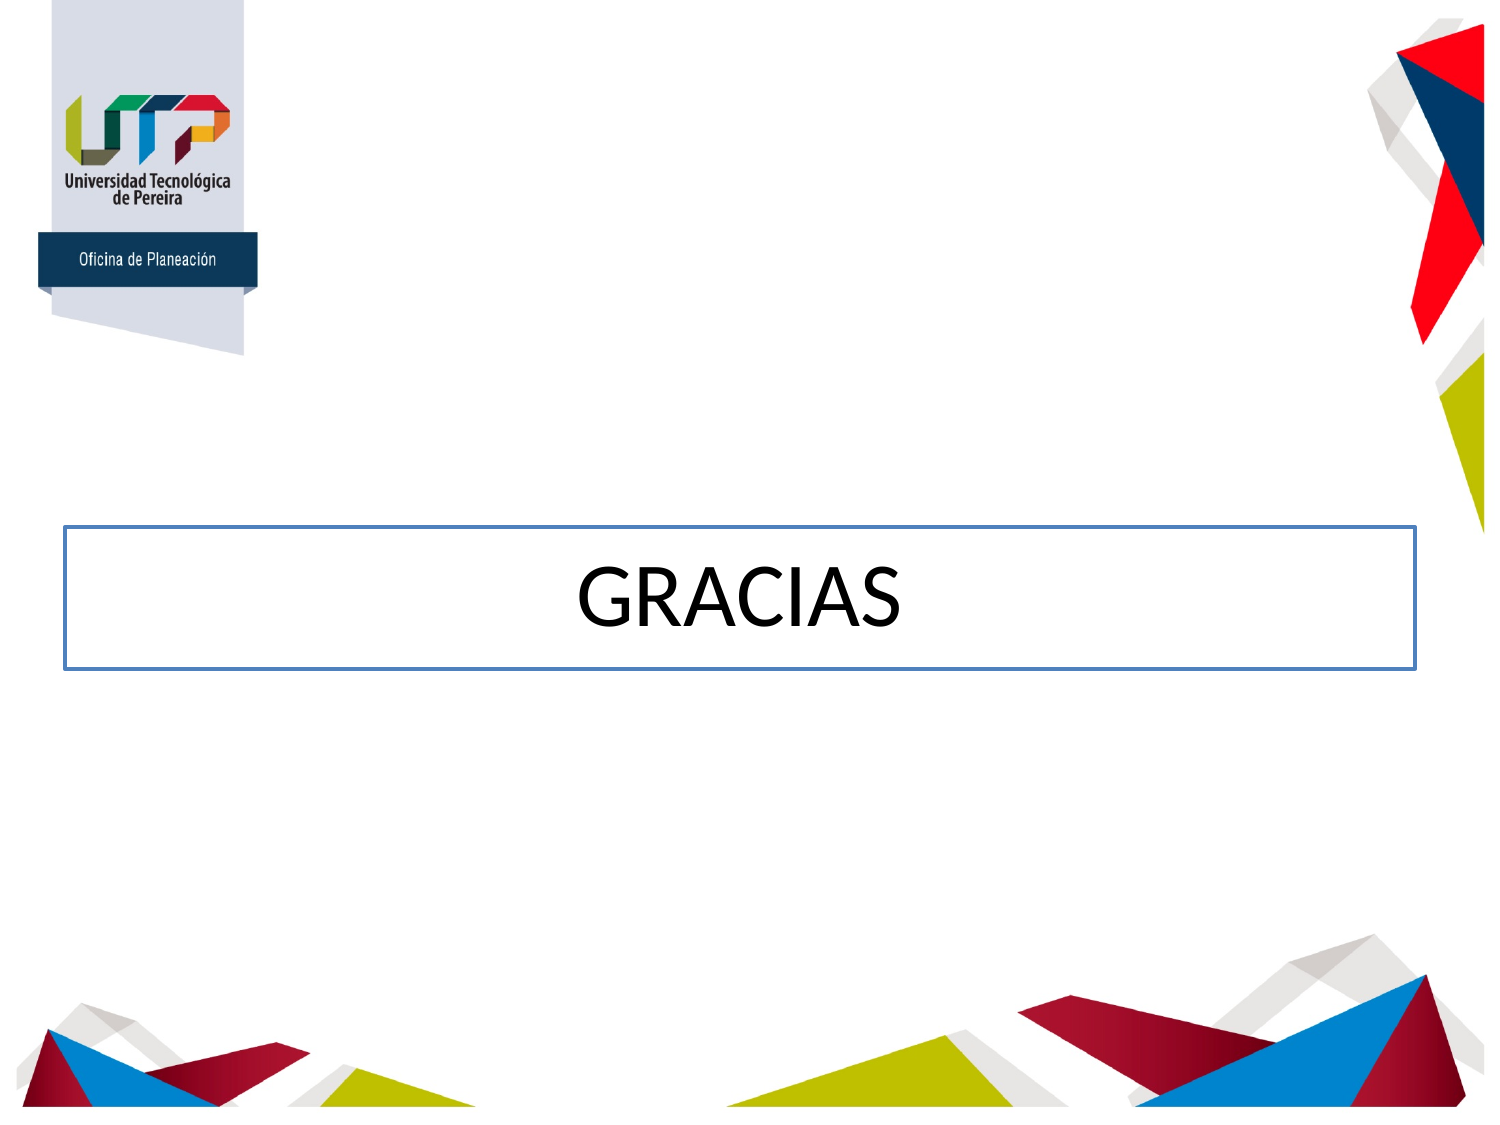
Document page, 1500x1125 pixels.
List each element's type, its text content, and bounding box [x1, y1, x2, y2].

picture [0, 0, 1500, 1125]
list GRACIAS [63, 525, 1417, 671]
